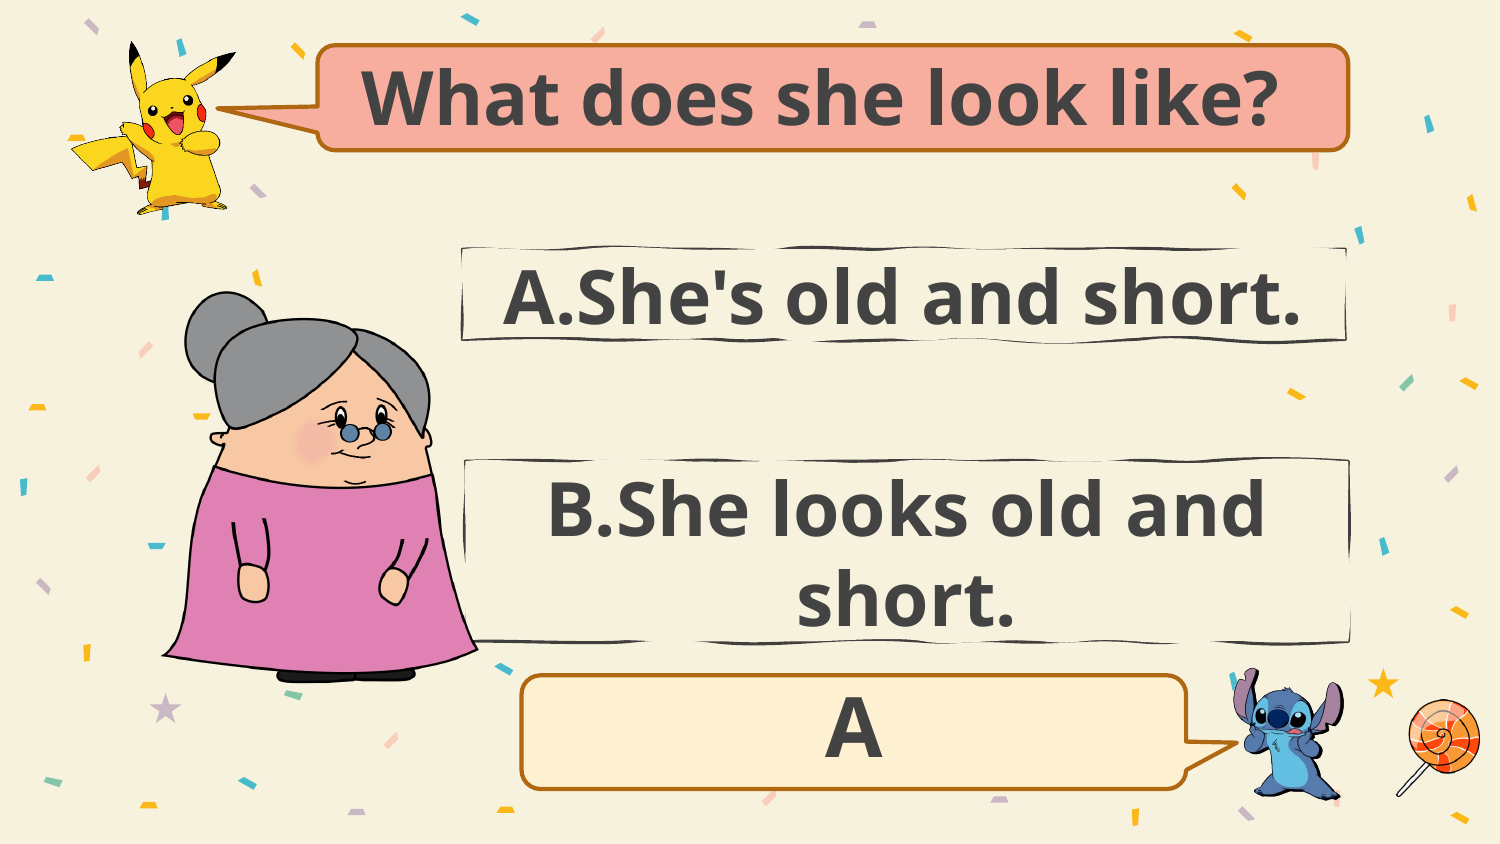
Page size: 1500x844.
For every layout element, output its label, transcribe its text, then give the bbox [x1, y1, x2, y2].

text_box A.She's old and short. [461, 246, 1347, 344]
picture [103, 279, 524, 701]
text_box B.She looks old and short. [528, 458, 1351, 645]
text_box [512, 659, 1196, 790]
picture [1204, 647, 1371, 815]
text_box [255, 42, 1387, 151]
picture [1395, 699, 1480, 797]
picture [64, 41, 239, 215]
